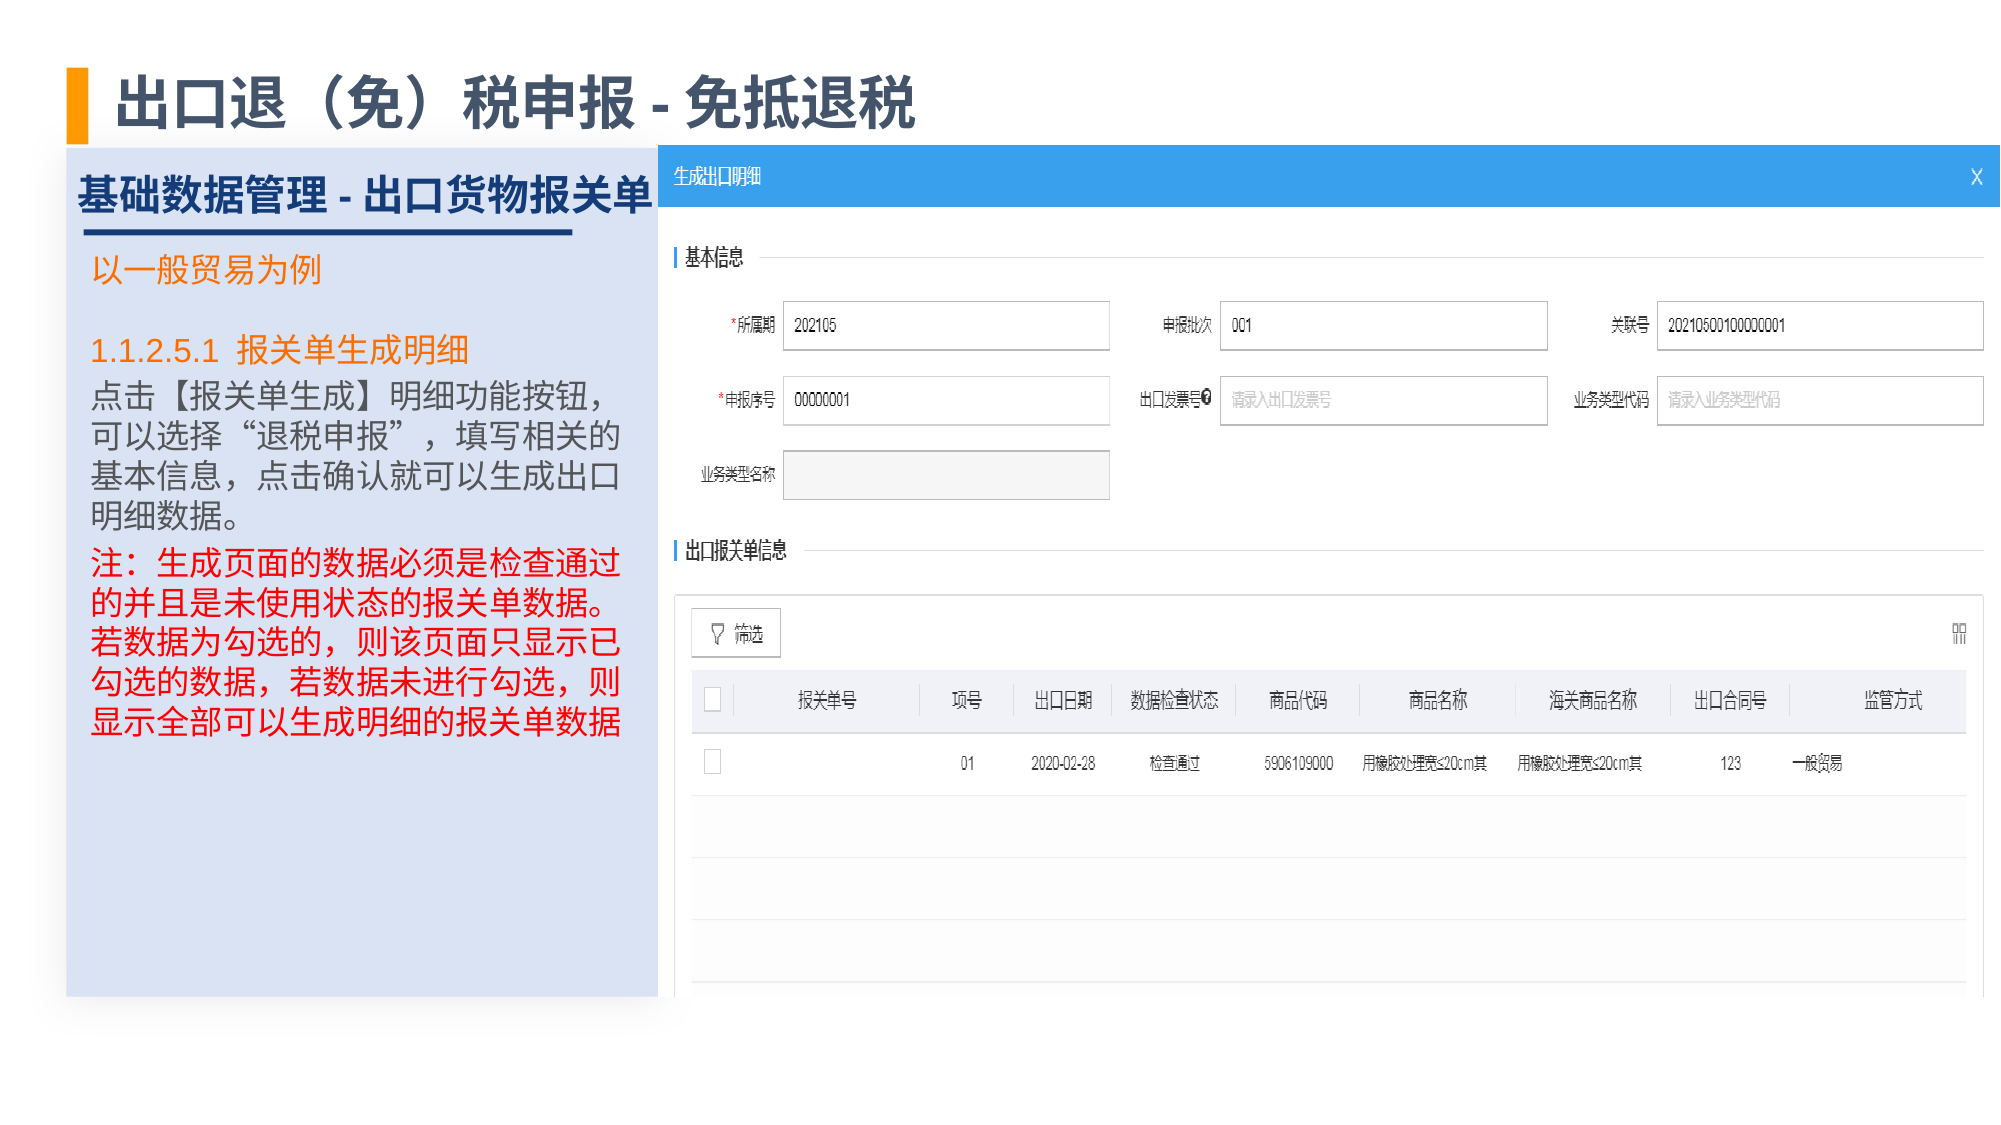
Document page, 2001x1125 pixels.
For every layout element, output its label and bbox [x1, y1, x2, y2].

picture [658, 144, 2000, 997]
text_box [66, 147, 658, 997]
text_box [66, 58, 927, 145]
